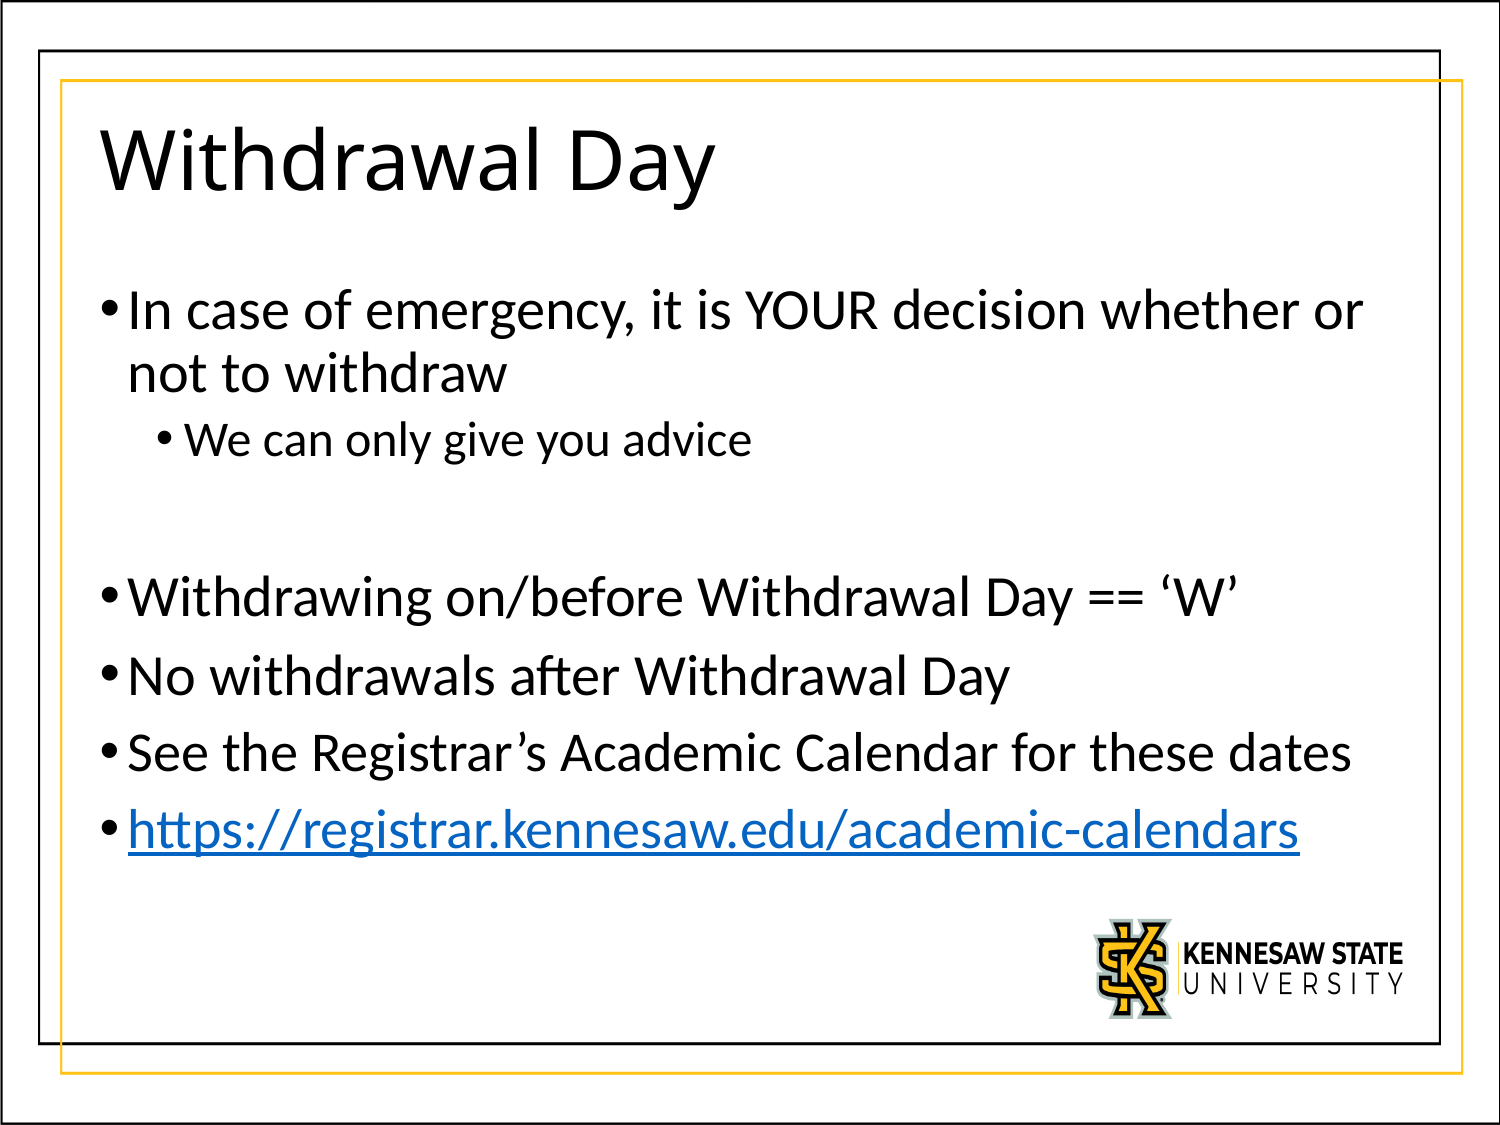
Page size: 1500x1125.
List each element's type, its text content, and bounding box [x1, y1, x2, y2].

list In case of emergency, it is YOUR decision whether or not to withdraw We can only give you advice Withdrawing on/before Withdrawal Day == ‘W’ No withdrawals after Withdrawal Day See the Registrar’s Academic Calendar for these dates https://registrar.kennesaw.edu/academic-calendars [84, 272, 1452, 987]
picture [0, 0, 1500, 1125]
title Withdrawal Day [84, 54, 1379, 272]
